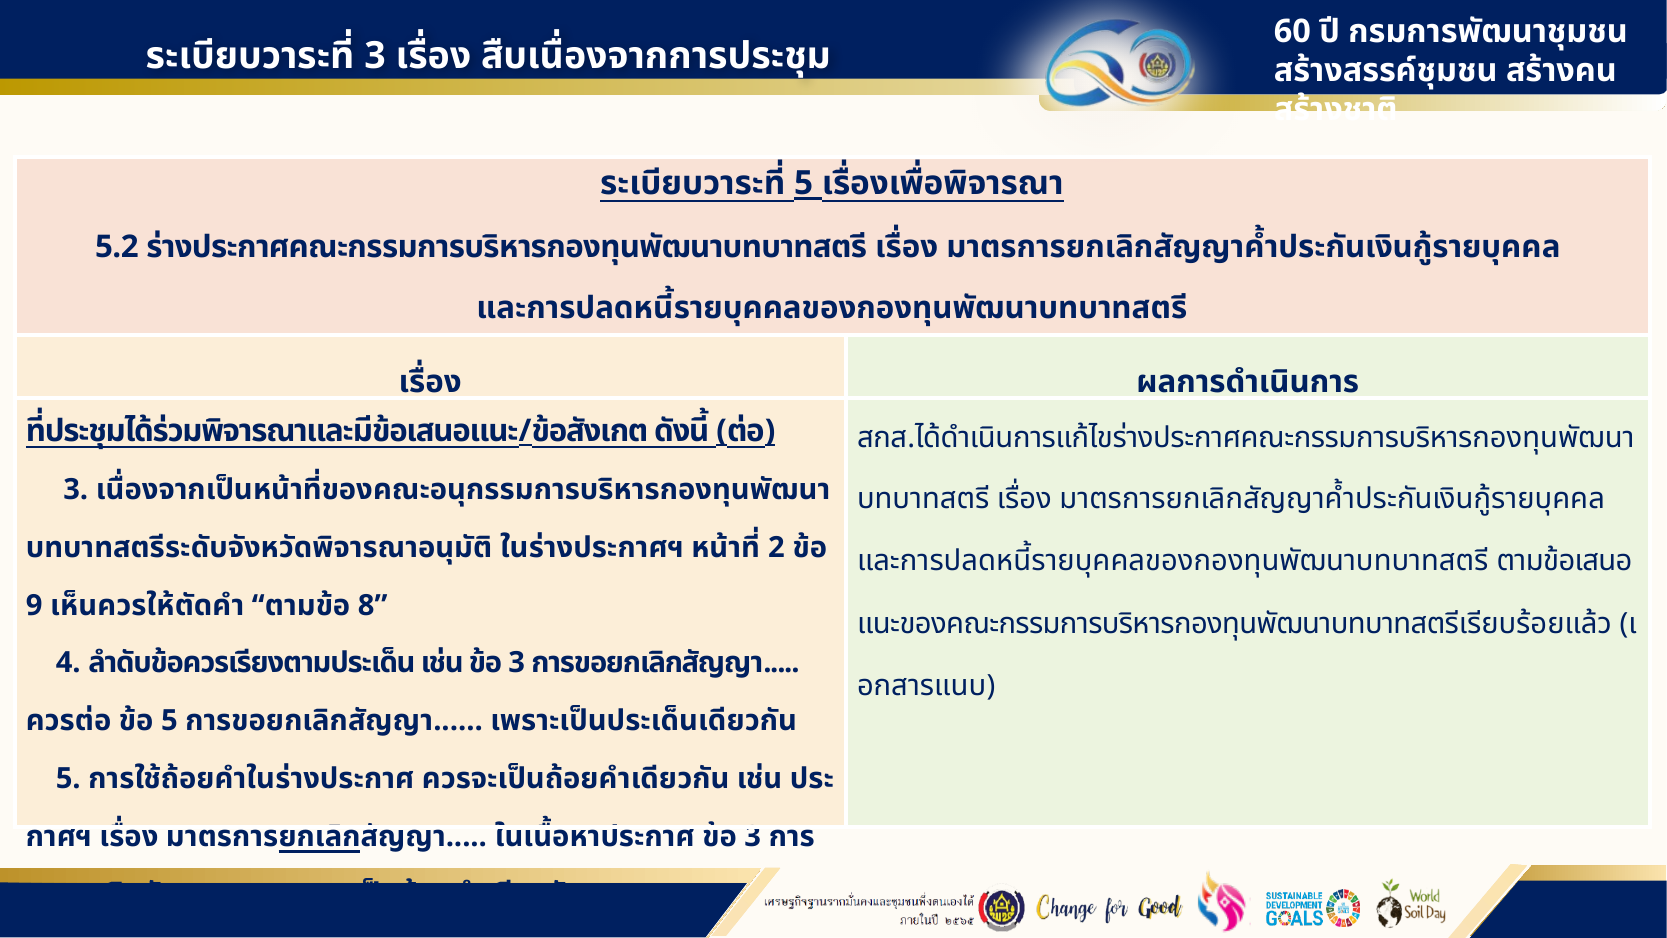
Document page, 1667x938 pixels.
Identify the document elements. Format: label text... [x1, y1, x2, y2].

table_cell ผลการดำเนินการ [848, 337, 1648, 396]
table_cell ที่ประชุมได้ร่วมพิจารณาและมีข้อเสนอแนะ/ข้อสังเกต ดังนี้ (ต่อ) 3. เนื่องจากเป็นหน้าที่ของคณะอนุกรรมการบริหารกองทุนพัฒนาบทบาทสตรีระดับจังหวัดพิจารณาอนุมัติ ในร่างประกาศฯ หน้าที่ 2 ข้อ 9 เห็นควรให้ตัดคำ “ตามข้อ 8” 4. ลำดับข้อควรเรียงตามประเด็น เช่น ข้อ 3 การขอยกเลิกสัญญา..... ควรต่อ ข้อ 5 การขอยกเลิกสัญญา...... เพราะเป็นประเด็นเดียวกัน 5. การใช้ถ้อยคำในร่างประกาศ ควรจะเป็นถ้อยคำเดียวกัน เช่น ประกาศฯ เรื่อง มาตรการยกเลิกสัญญา..... ในเนื้อหาประกาศ ข้อ 3 การขอยกเลิกสัญญา..... ควรจะเป็นถ้อยคำเดียวกัน [17, 400, 844, 825]
table_cell เรื่อง [17, 337, 844, 396]
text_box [0, 0, 1667, 209]
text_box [0, 862, 1667, 938]
table_cell สกส.ได้ดำเนินการแก้ไขร่างประกาศคณะกรรมการบริหารกองทุนพัฒนาบทบาทสตรี เรื่อง มาตรการยกเลิกสัญญาค้ำประกันเงินกู้รายบุคคล และการปลดหนี้รายบุคคลของกองทุนพัฒนาบทบาทสตรี ตามข้อเสนอแนะของคณะกรรมการบริหารกองทุนพัฒนาบทบาทสตรีเรียบร้อยแล้ว (เอกสารแนบ) [848, 400, 1648, 825]
table_header ระเบียบวาระที่ 5 เรื่องเพื่อพิจารณา 5.2 ร่างประกาศคณะกรรมการบริหารกองทุนพัฒนาบทบาทสตรี เรื่อง มาตรการยกเลิกสัญญาค้ำประกันเงินกู้รายบุคคล และการปลดหนี้รายบุคคลของกองทุนพัฒนาบทบาทสตรี [17, 209, 1648, 333]
